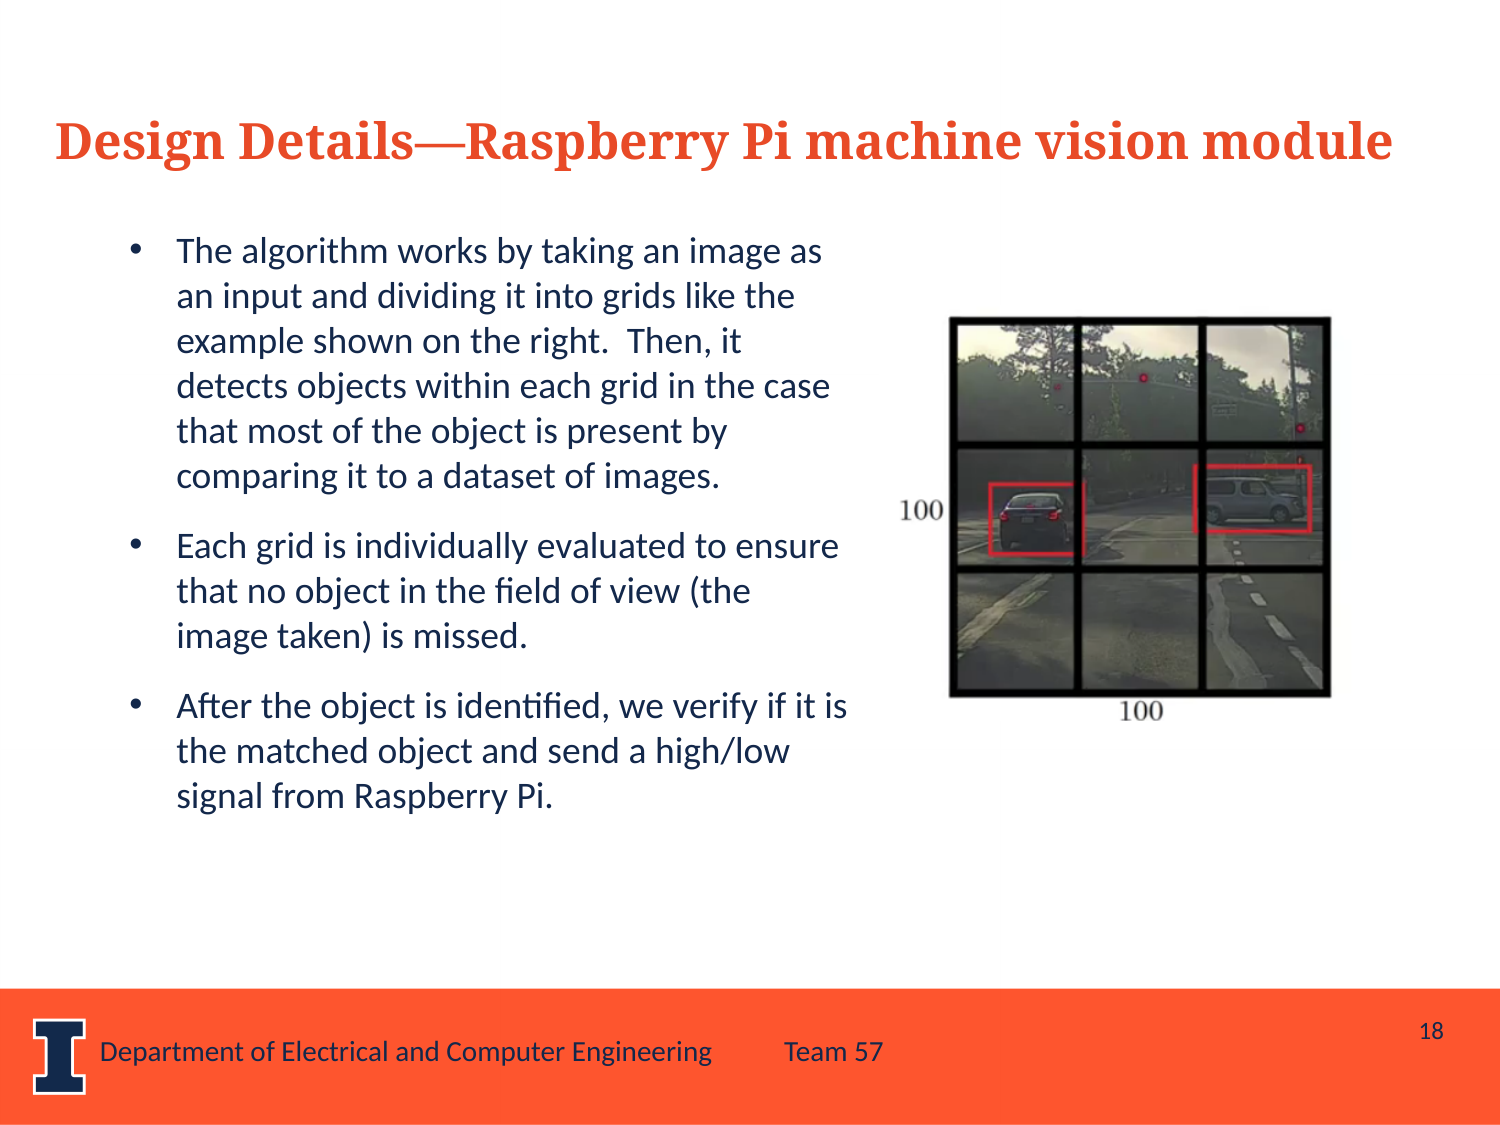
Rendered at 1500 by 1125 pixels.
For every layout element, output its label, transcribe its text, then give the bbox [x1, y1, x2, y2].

text_box Design Details—Raspberry Pi machine vision module [40, 34, 1460, 252]
text_box Department of Electrical and Computer Engineering [85, 1024, 728, 1075]
slide_number 18 [1121, 999, 1460, 1060]
text_box Team 57 [769, 1024, 899, 1075]
picture [0, 0, 1500, 1125]
text_box The algorithm works by taking an image as an input and dividing it into grids like the example shown on the right. Then, it detects objects within each grid in the case that most of the object is present by comparing it to a dataset of images. Each grid is individually evaluated to ensure that no object in the field of view (the image taken) is missed. After the object is identified, we verify if it is the matched object and send a high/low signal from Raspberry Pi. [114, 219, 865, 824]
